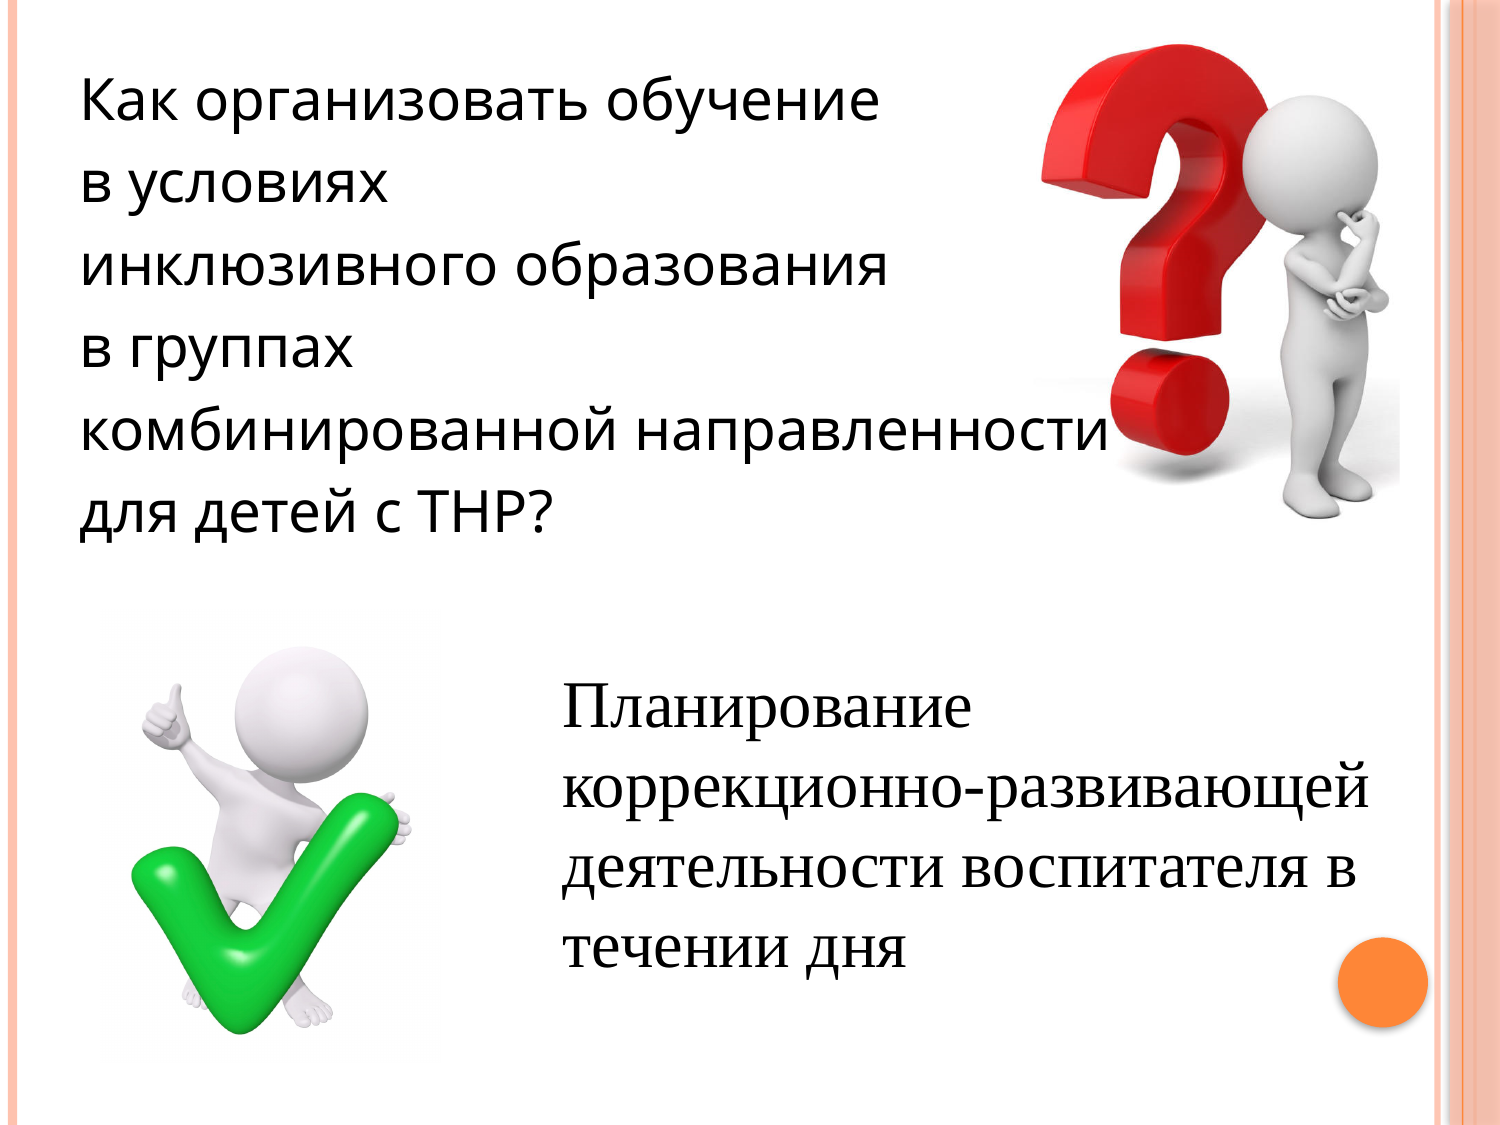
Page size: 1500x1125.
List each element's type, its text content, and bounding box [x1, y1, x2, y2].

picture [99, 609, 441, 1063]
text_box Планирование коррекционно-развивающей деятельности воспитателя в течении дня [547, 653, 1400, 989]
list Как организовать обучение в условиях инклюзивного образования в группах комбинированной направленности для детей с ТНР? [64, 54, 1400, 634]
picture [1032, 30, 1401, 527]
